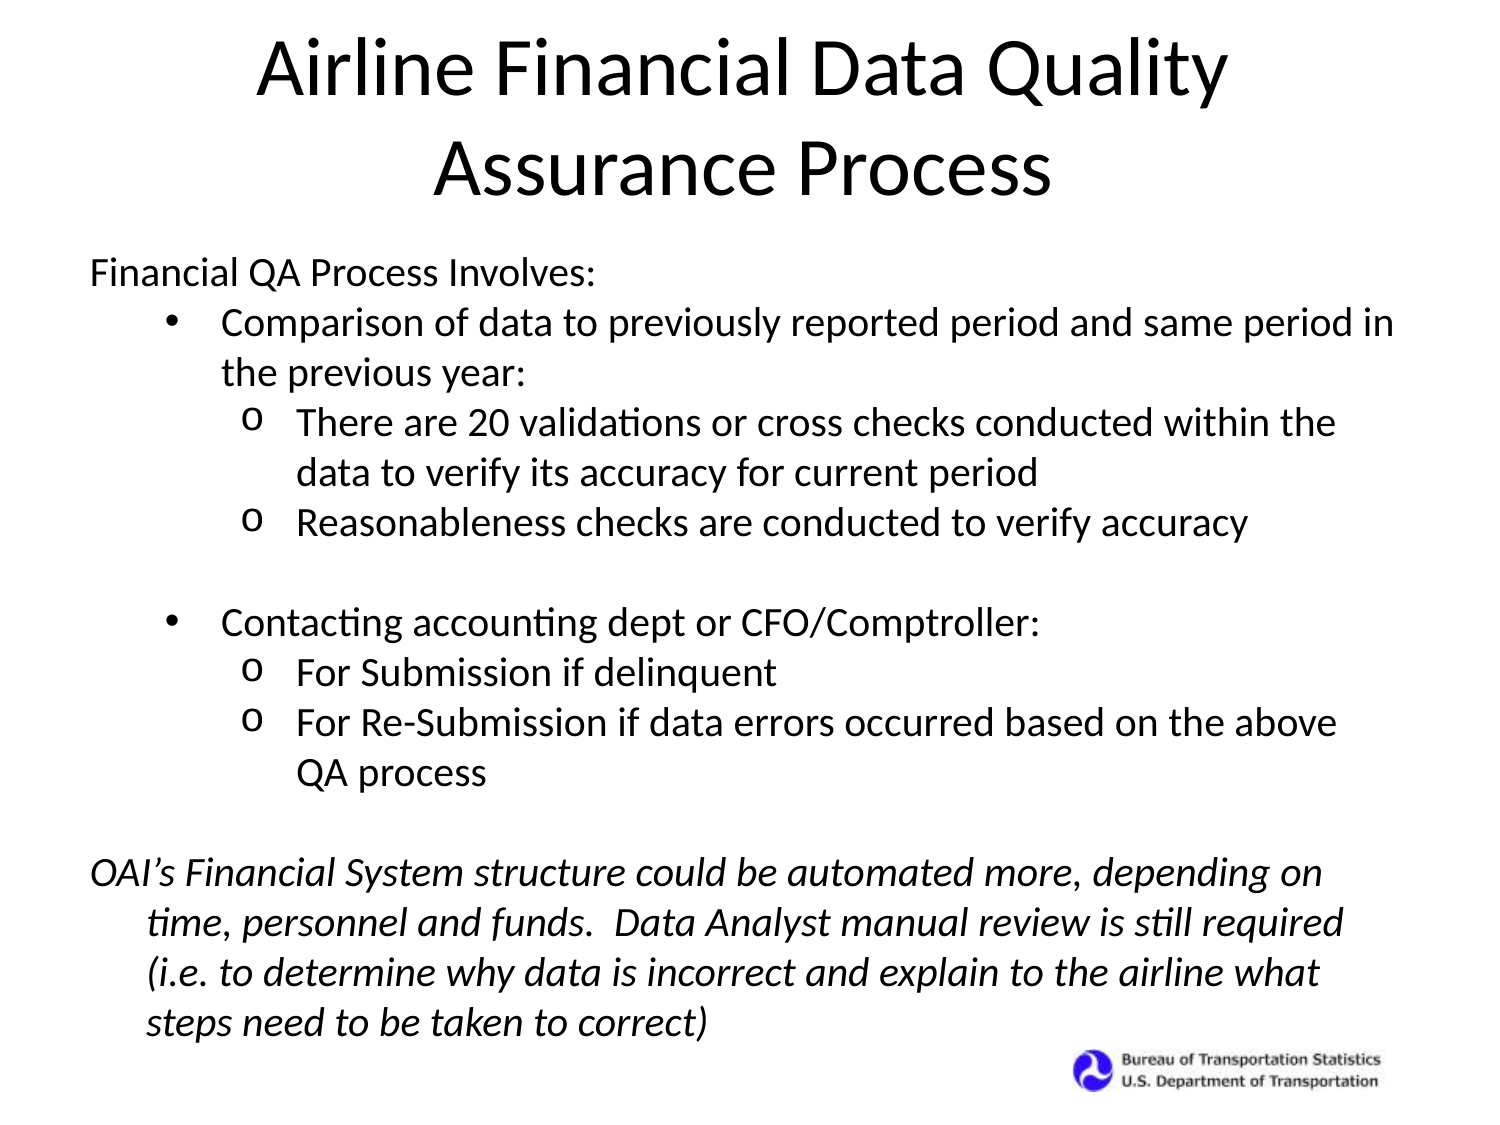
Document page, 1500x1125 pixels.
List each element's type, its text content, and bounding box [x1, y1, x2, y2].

text_box Financial QA Process Involves: Comparison of data to previously reported period and same period in the previous year: There are 20 validations or cross checks conducted within the data to verify its accuracy for current period Reasonableness checks are conducted to verify accuracy Contacting accounting dept or CFO/Comptroller: For Submission if delinquent For Re-Submission if data errors occurred based on the above QA process OAI’s Financial System structure could be automated more, depending on time, personnel and funds. Data Analyst manual review is still required (i.e. to determine why data is incorrect and explain to the airline what steps need to be taken to correct) [74, 237, 1413, 1053]
text_box Airline Financial Data Quality Assurance Process [62, 5, 1425, 220]
picture [1072, 1053, 1393, 1092]
